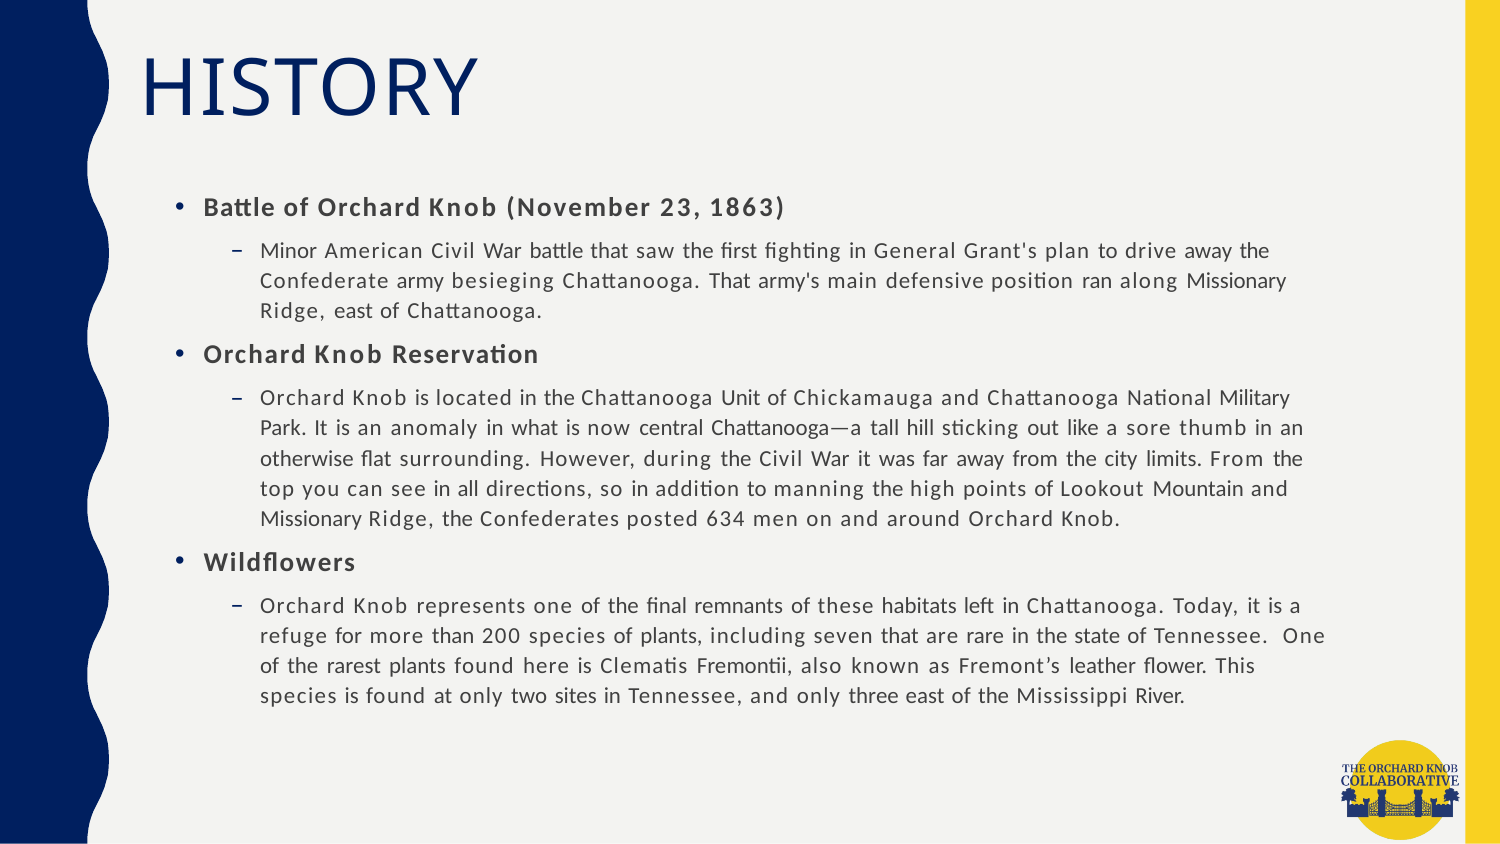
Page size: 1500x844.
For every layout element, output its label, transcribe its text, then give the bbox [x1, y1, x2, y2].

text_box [1334, 0, 1500, 844]
text_box [0, 0, 109, 844]
text_box Battle of Orchard Knob (November 23, 1863) Minor American Civil War battle that saw the first fighting in General Grant's plan to drive away the Confederate army besieging Chattanooga. That army's main defensive position ran along Missionary Ridge, east of Chattanooga. Orchard Knob Reservation Orchard Knob is located in the Chattanooga Unit of Chickamauga and Chattanooga National Military Park. It is an anomaly in what is now central Chattanooga—a tall hill sticking out like a sore thumb in an otherwise flat surrounding. However, during the Civil War it was far away from the city limits. From the top you can see in all directions, so in addition to manning the high points of Lookout Mountain and Missionary Ridge, the Confederates posted 634 men on and around Orchard Knob. Wildflowers Orchard Knob represents one of the final remnants of these habitats left in Chattanooga. Today, it is a refuge for more than 200 species of plants, including seven that are rare in the state of Tennessee. One of the rarest plants found here is Clematis Fremontii, also known as Fremont’s leather flower. This species is found at only two sites in Tennessee, and only three east of the Mississippi River. [173, 171, 1329, 709]
title HISTORY [137, 33, 491, 177]
